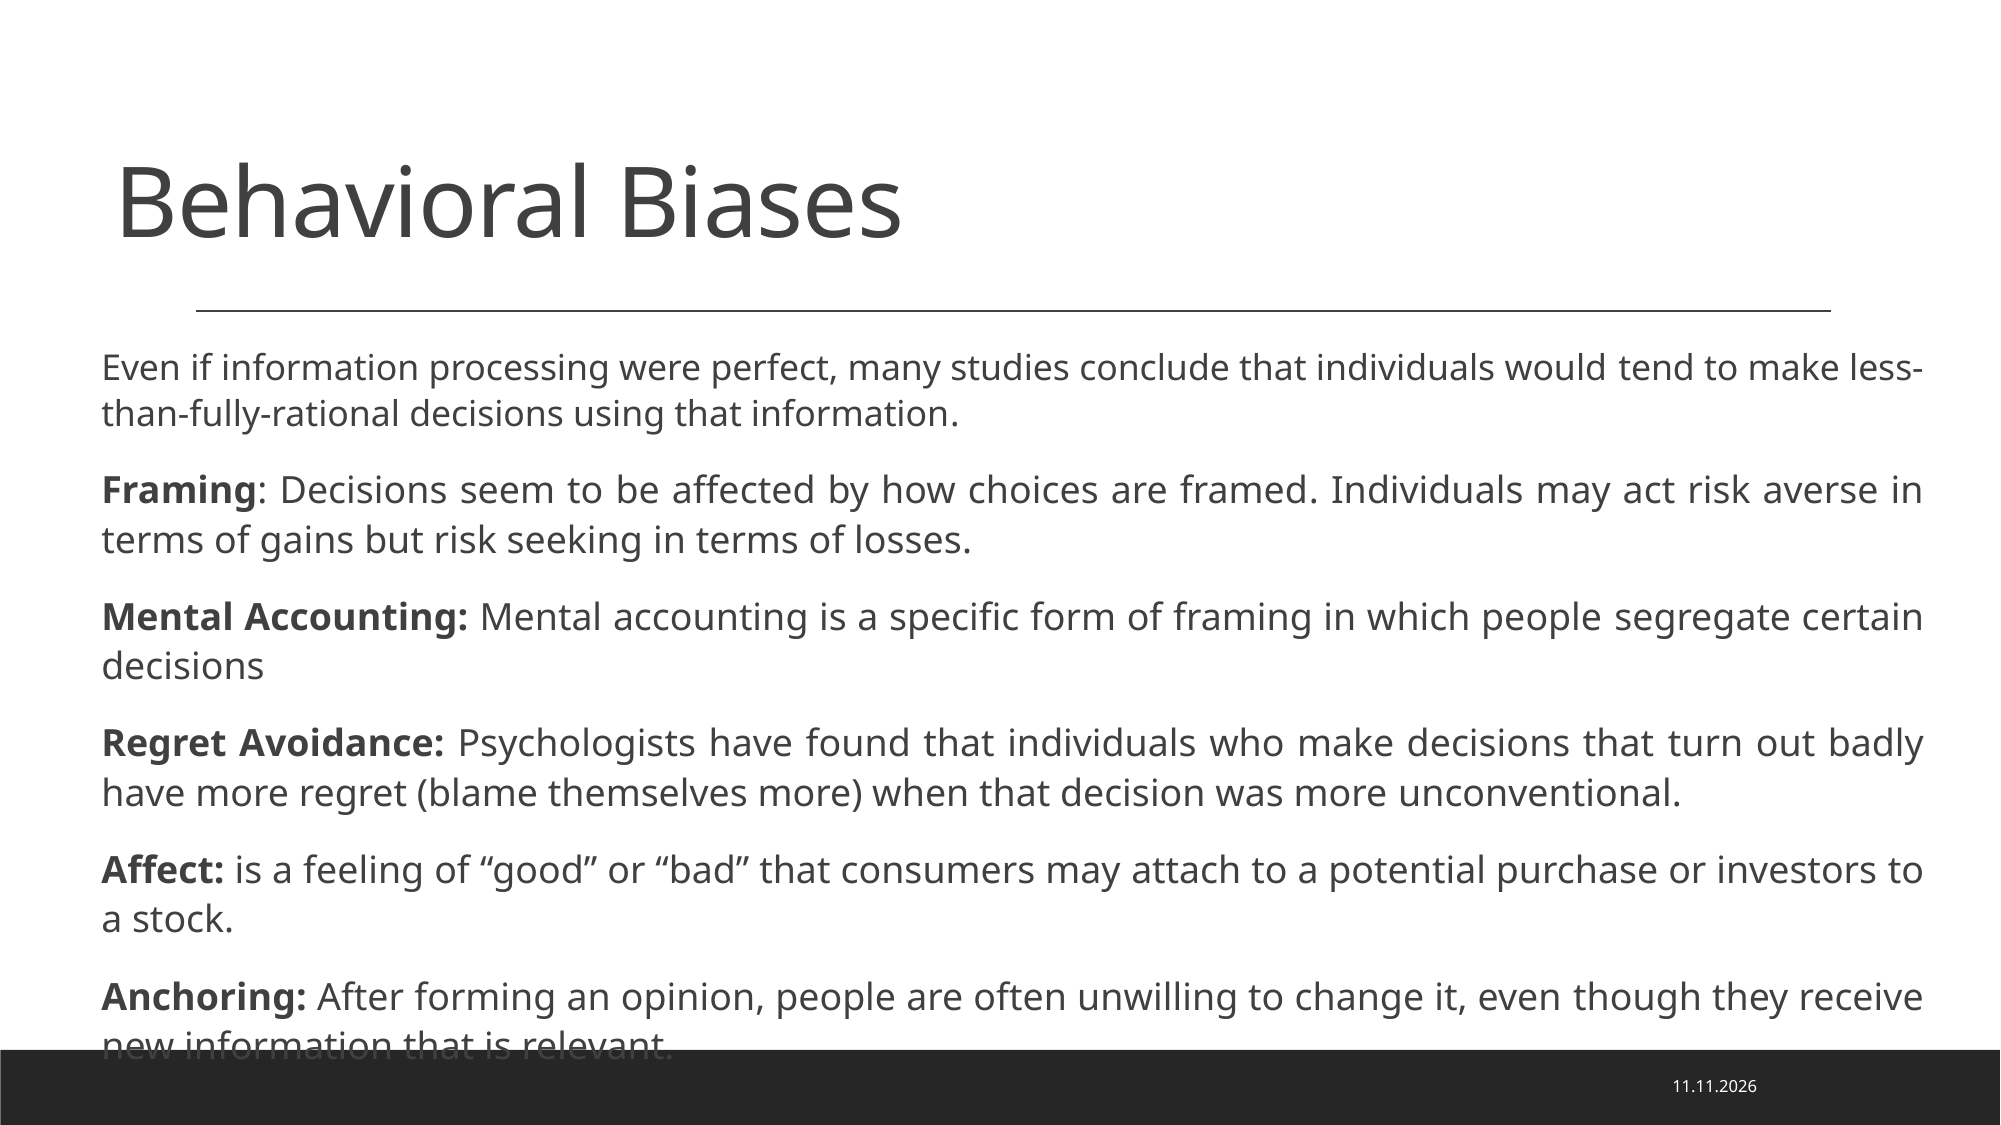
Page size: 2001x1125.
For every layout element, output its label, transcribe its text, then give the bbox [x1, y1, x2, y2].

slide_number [1348, 1057, 1773, 1118]
title Behavioral Biases [99, 28, 1750, 267]
list Even if information processing were perfect, many studies conclude that individuals would tend to make less-than-fully-rational decisions using that information. Framing: Decisions seem to be affected by how choices are framed. Individuals may act risk averse in terms of gains but risk seeking in terms of losses. Mental Accounting: Mental accounting is a specific form of framing in which people segregate certain decisions Regret Avoidance: Psychologists have found that individuals who make decisions that turn out badly have more regret (blame themselves more) when that decision was more unconventional. Affect: is a feeling of “good” or “bad” that consumers may attach to a potential purchase or investors to a stock. Anchoring: After forming an opinion, people are often unwilling to change it, even though they receive new information that is relevant. [85, 332, 1925, 1078]
